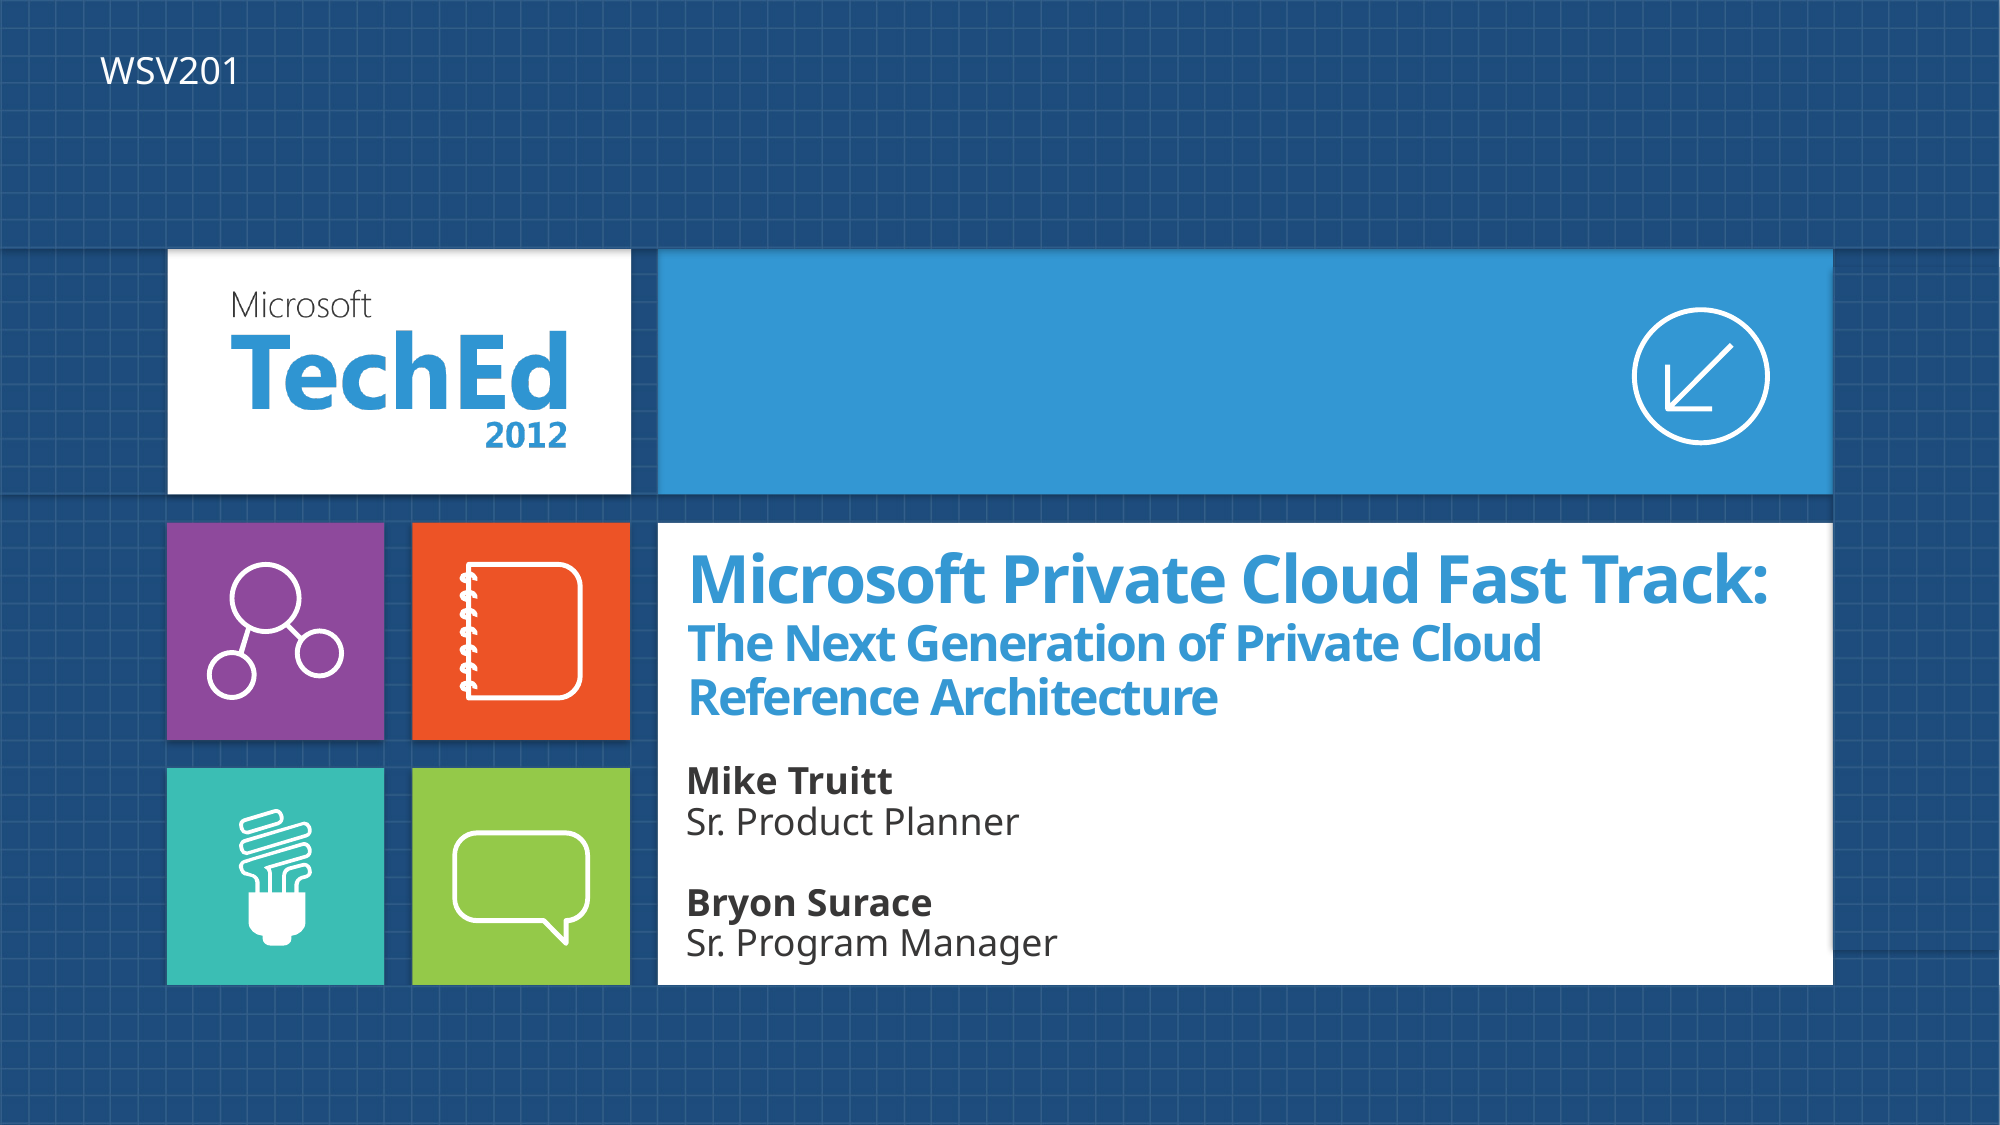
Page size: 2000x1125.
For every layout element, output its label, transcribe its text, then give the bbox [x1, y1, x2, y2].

subtitle Mike Truitt Sr. Product Planner Bryon Surace Sr. Program Manager [685, 762, 1813, 901]
picture [0, 0, 2000, 1125]
text_box WSV201 [85, 37, 788, 108]
title Microsoft Private Cloud Fast Track: The Next Generation of Private Cloud Reference Architecture [687, 535, 1850, 738]
